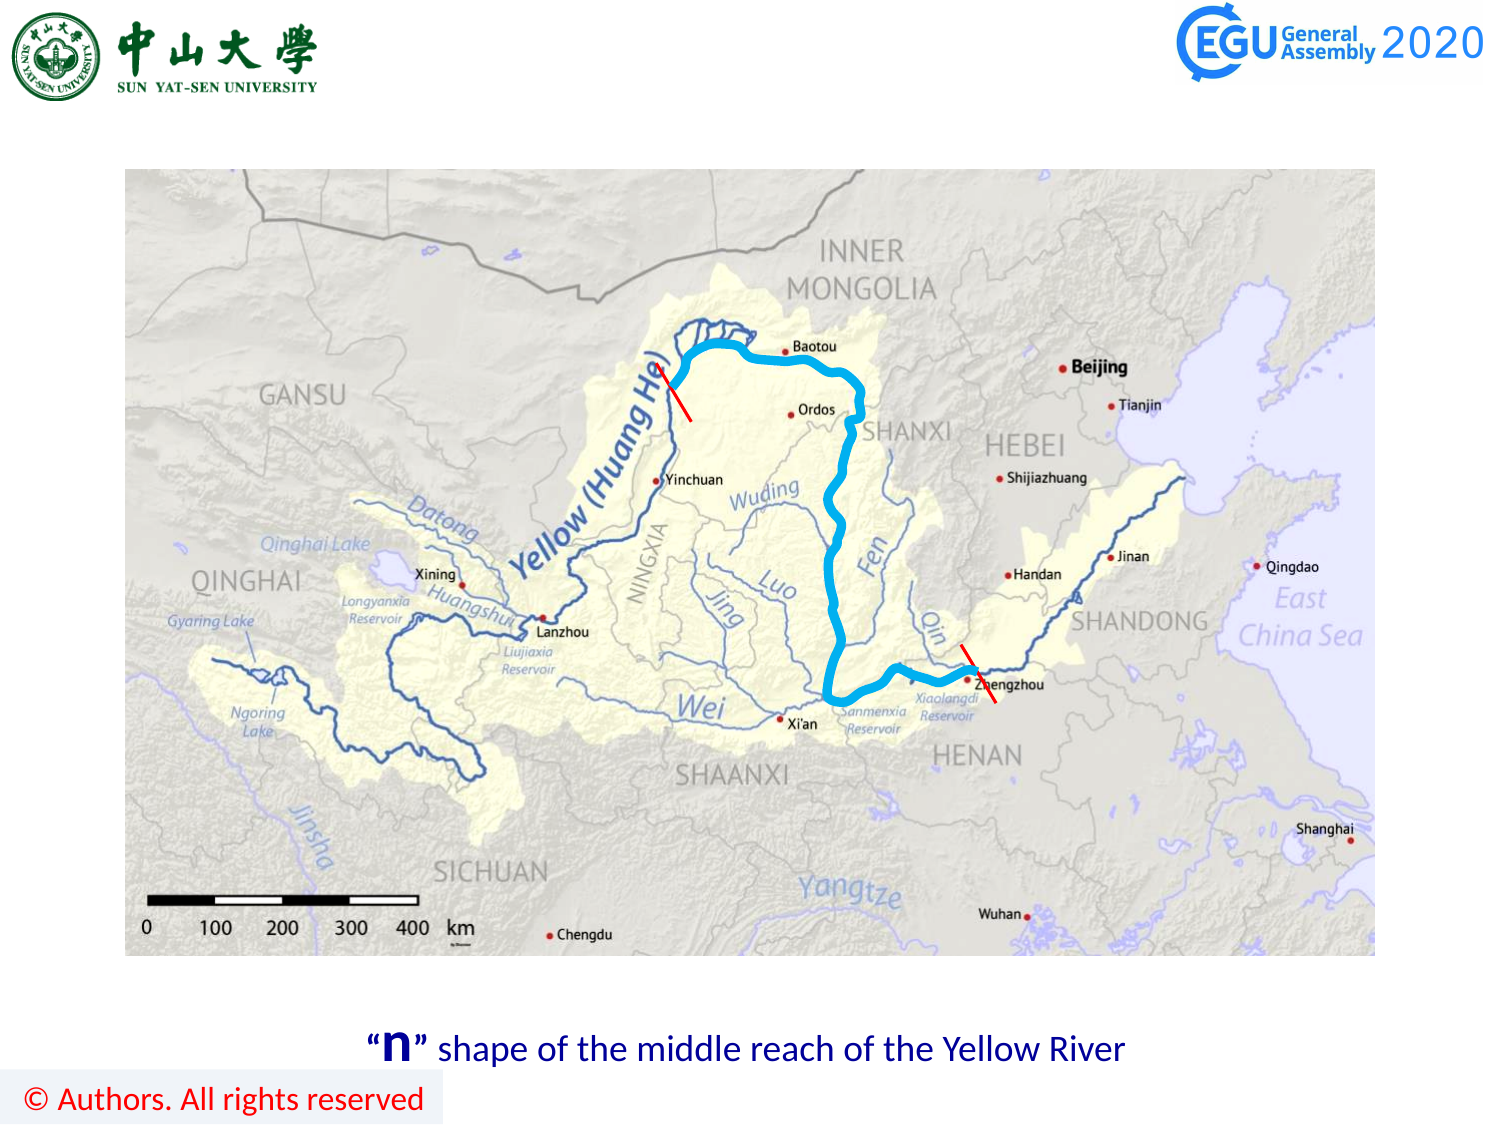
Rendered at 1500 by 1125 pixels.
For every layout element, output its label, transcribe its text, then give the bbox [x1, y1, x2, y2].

text_box “n” shape of the middle reach of the Yellow River [0, 996, 1500, 1081]
picture [1174, 0, 1483, 86]
picture [11, 11, 317, 101]
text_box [644, 374, 704, 411]
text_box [948, 656, 1008, 692]
text_box © Authors. All rights reserved [0, 1069, 443, 1125]
picture [125, 169, 1375, 956]
